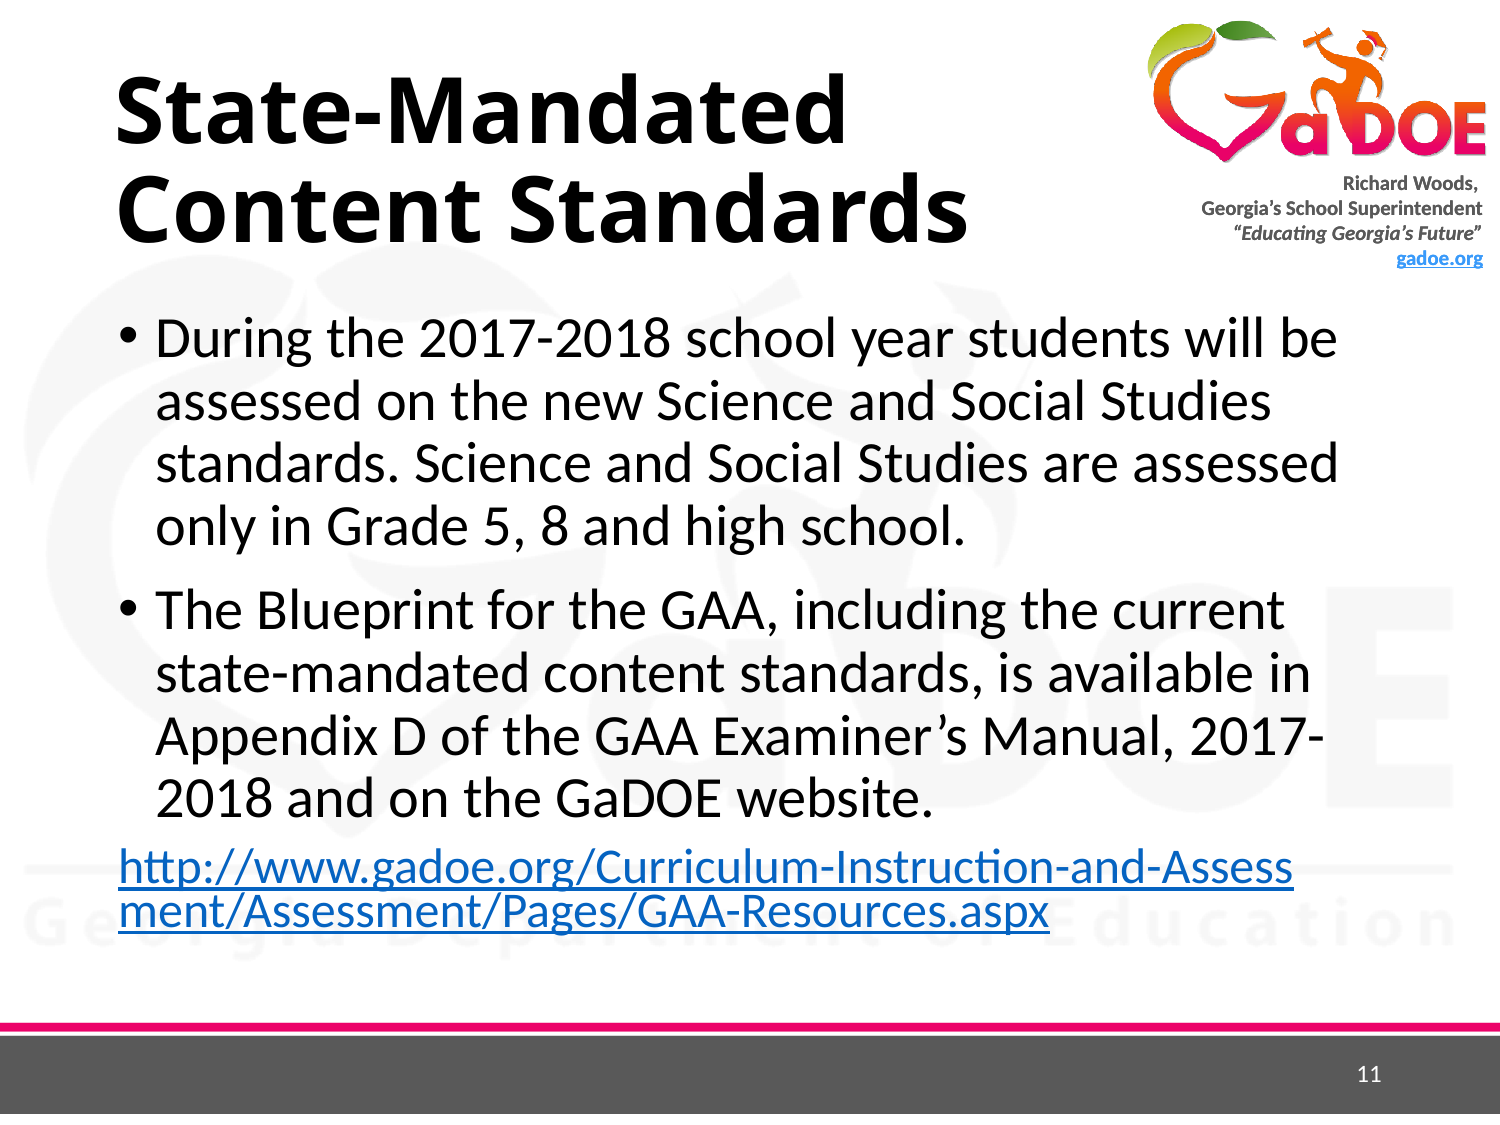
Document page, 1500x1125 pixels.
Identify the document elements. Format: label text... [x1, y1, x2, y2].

picture [19, 235, 1473, 980]
picture [1135, 8, 1499, 164]
title State-Mandated Content Standards [99, 54, 1136, 273]
slide_number 11 [1059, 1042, 1397, 1103]
list During the 2017-2018 school year students will be assessed on the new Science and Social Studies standards. Science and Social Studies are assessed only in Grade 5, 8 and high school. The Blueprint for the GAA, including the current state-mandated content standards, is available in Appendix D of the GAA Examiner’s Manual, 2017-2018 and on the GaDOE website. http://www.gadoe.org/Curriculum-Instruction-and-Assessment/Assessment/Pages/GAA-Resources.aspx [103, 299, 1397, 1014]
